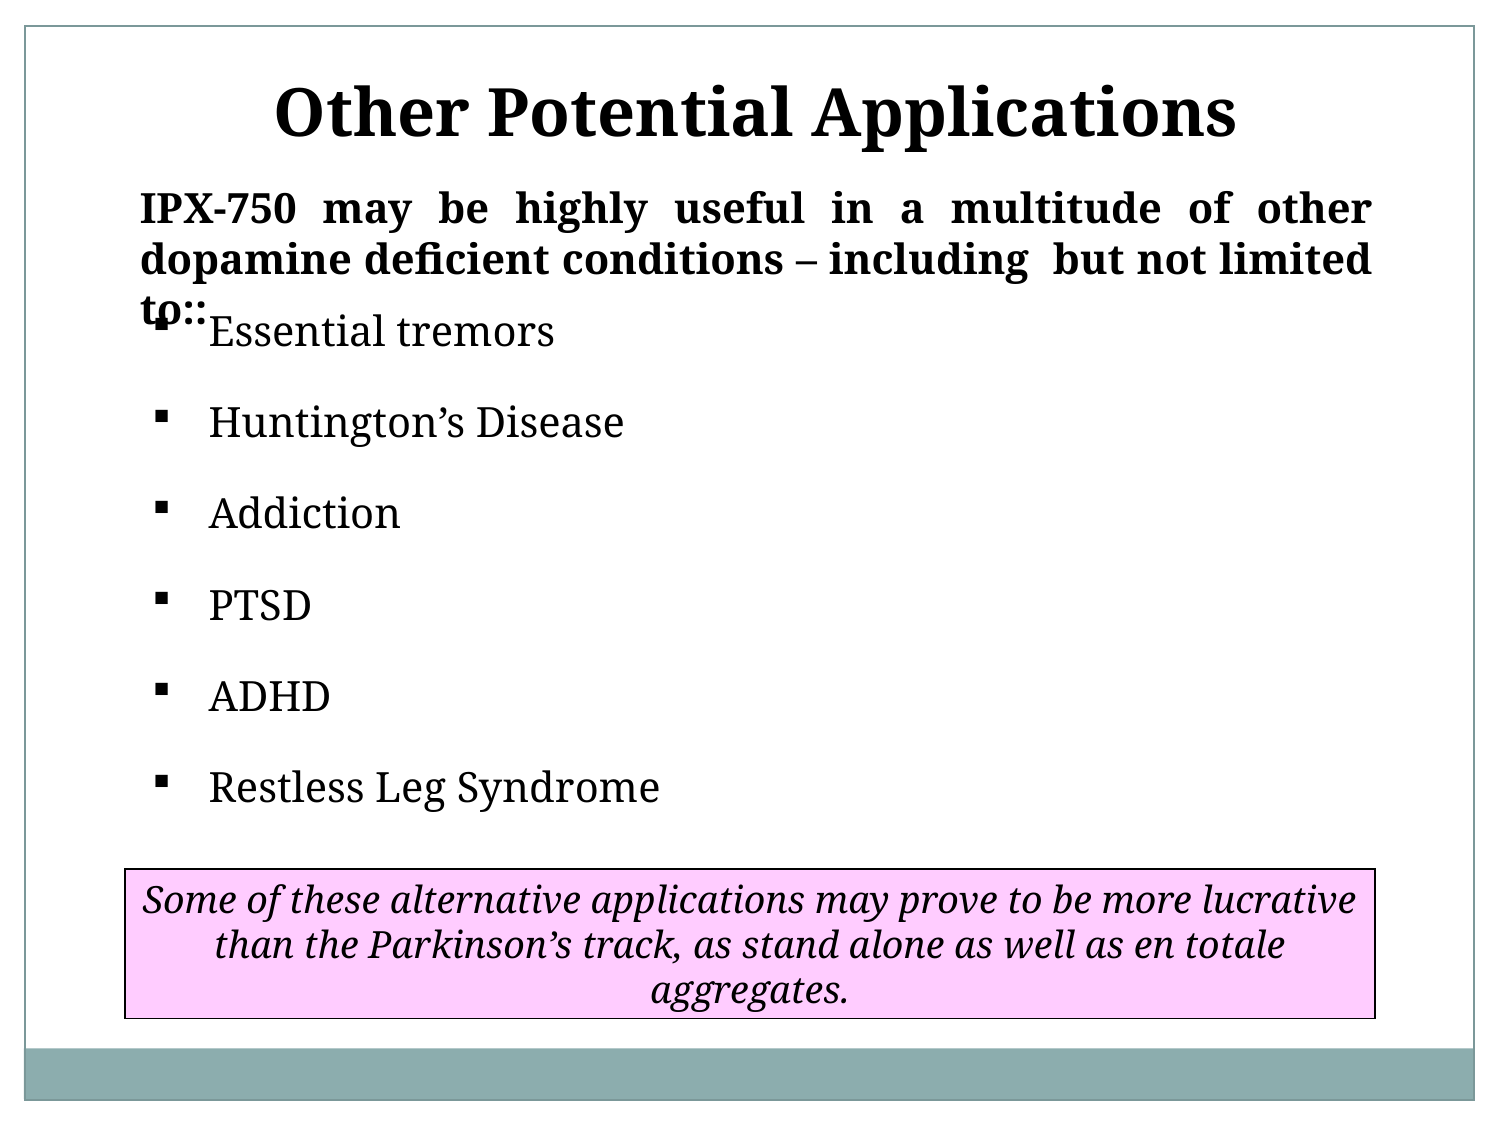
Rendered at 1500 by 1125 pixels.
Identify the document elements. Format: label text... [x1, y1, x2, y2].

text_box Essential tremors Huntington’s Disease Addiction PTSD ADHD Restless Leg Syndrome [137, 287, 1500, 819]
text_box Some of these alternative applications may prove to be more lucrative than the Parkinson’s track, as stand alone as well as en totale aggregates. [125, 868, 1375, 1019]
text_box Other Potential Applications [137, 62, 1375, 158]
text_box IPX-750 may be highly useful in a multitude of other dopamine deficient conditions – including but not limited to:: [124, 174, 1388, 380]
